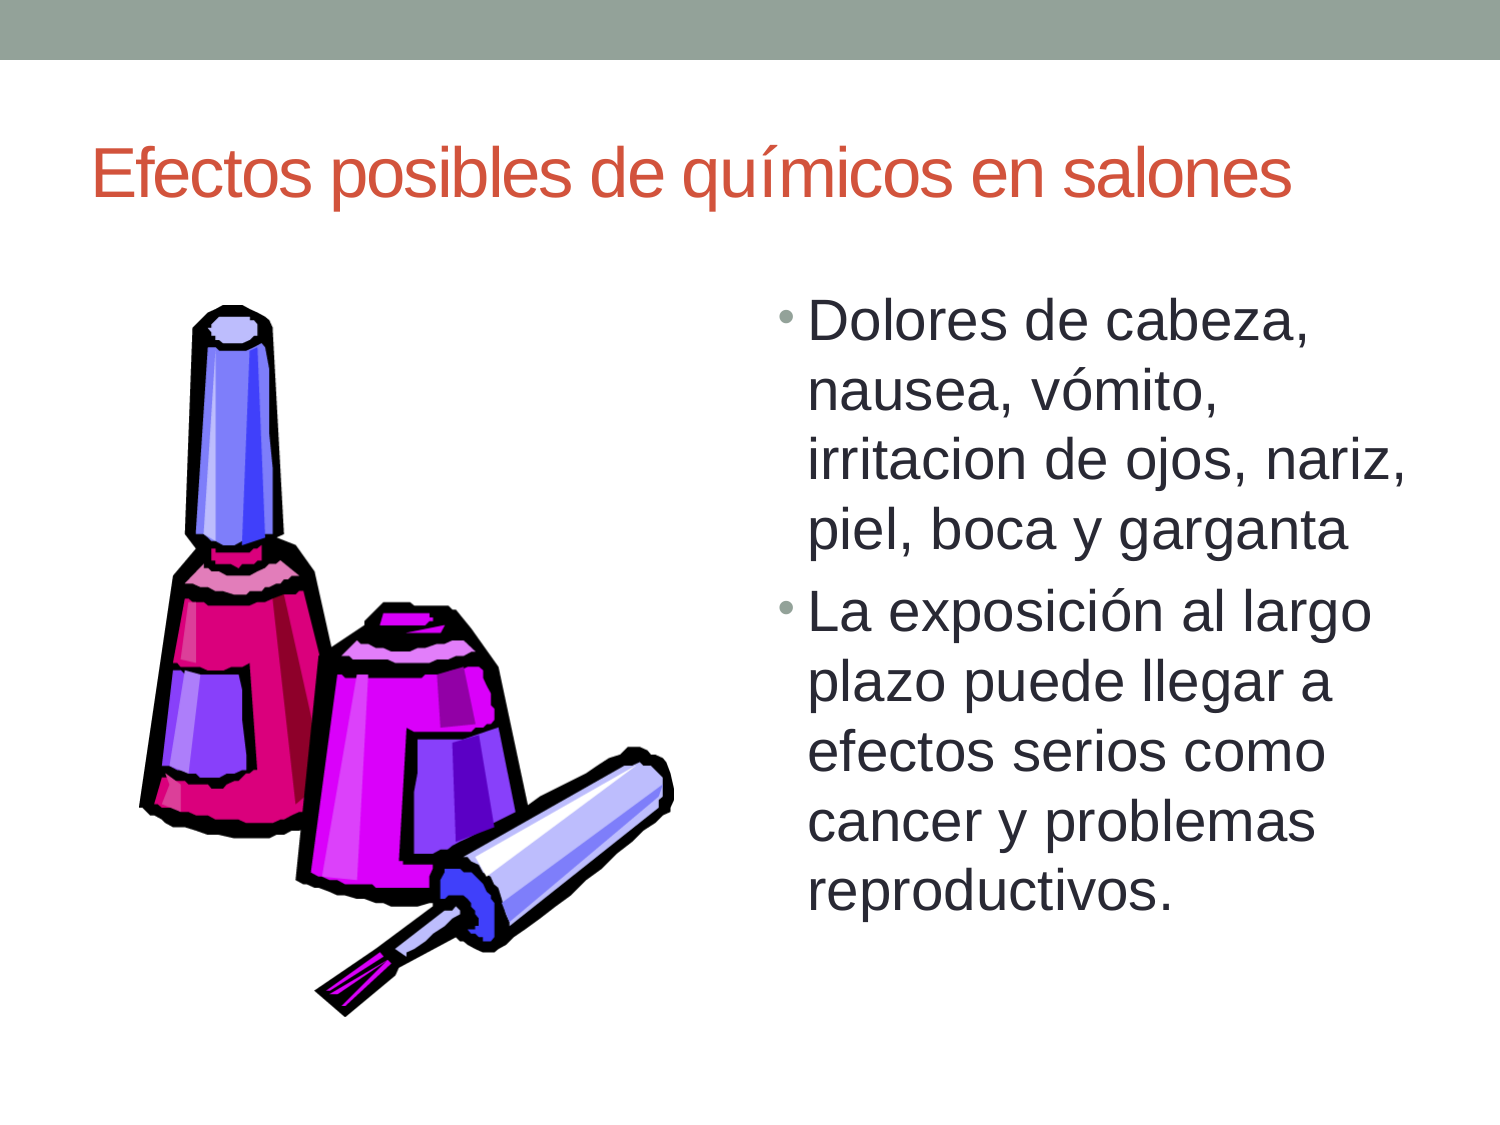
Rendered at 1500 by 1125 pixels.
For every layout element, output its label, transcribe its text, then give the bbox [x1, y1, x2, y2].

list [138, 305, 674, 1018]
title Efectos posibles de químicos en salones [75, 87, 1425, 250]
list Dolores de cabeza, nausea, vómito, irritacion de ojos, nariz, piel, boca y garganta La exposición al largo plazo puede llegar a efectos serios como cancer y problemas reproductivos. [762, 274, 1425, 1049]
